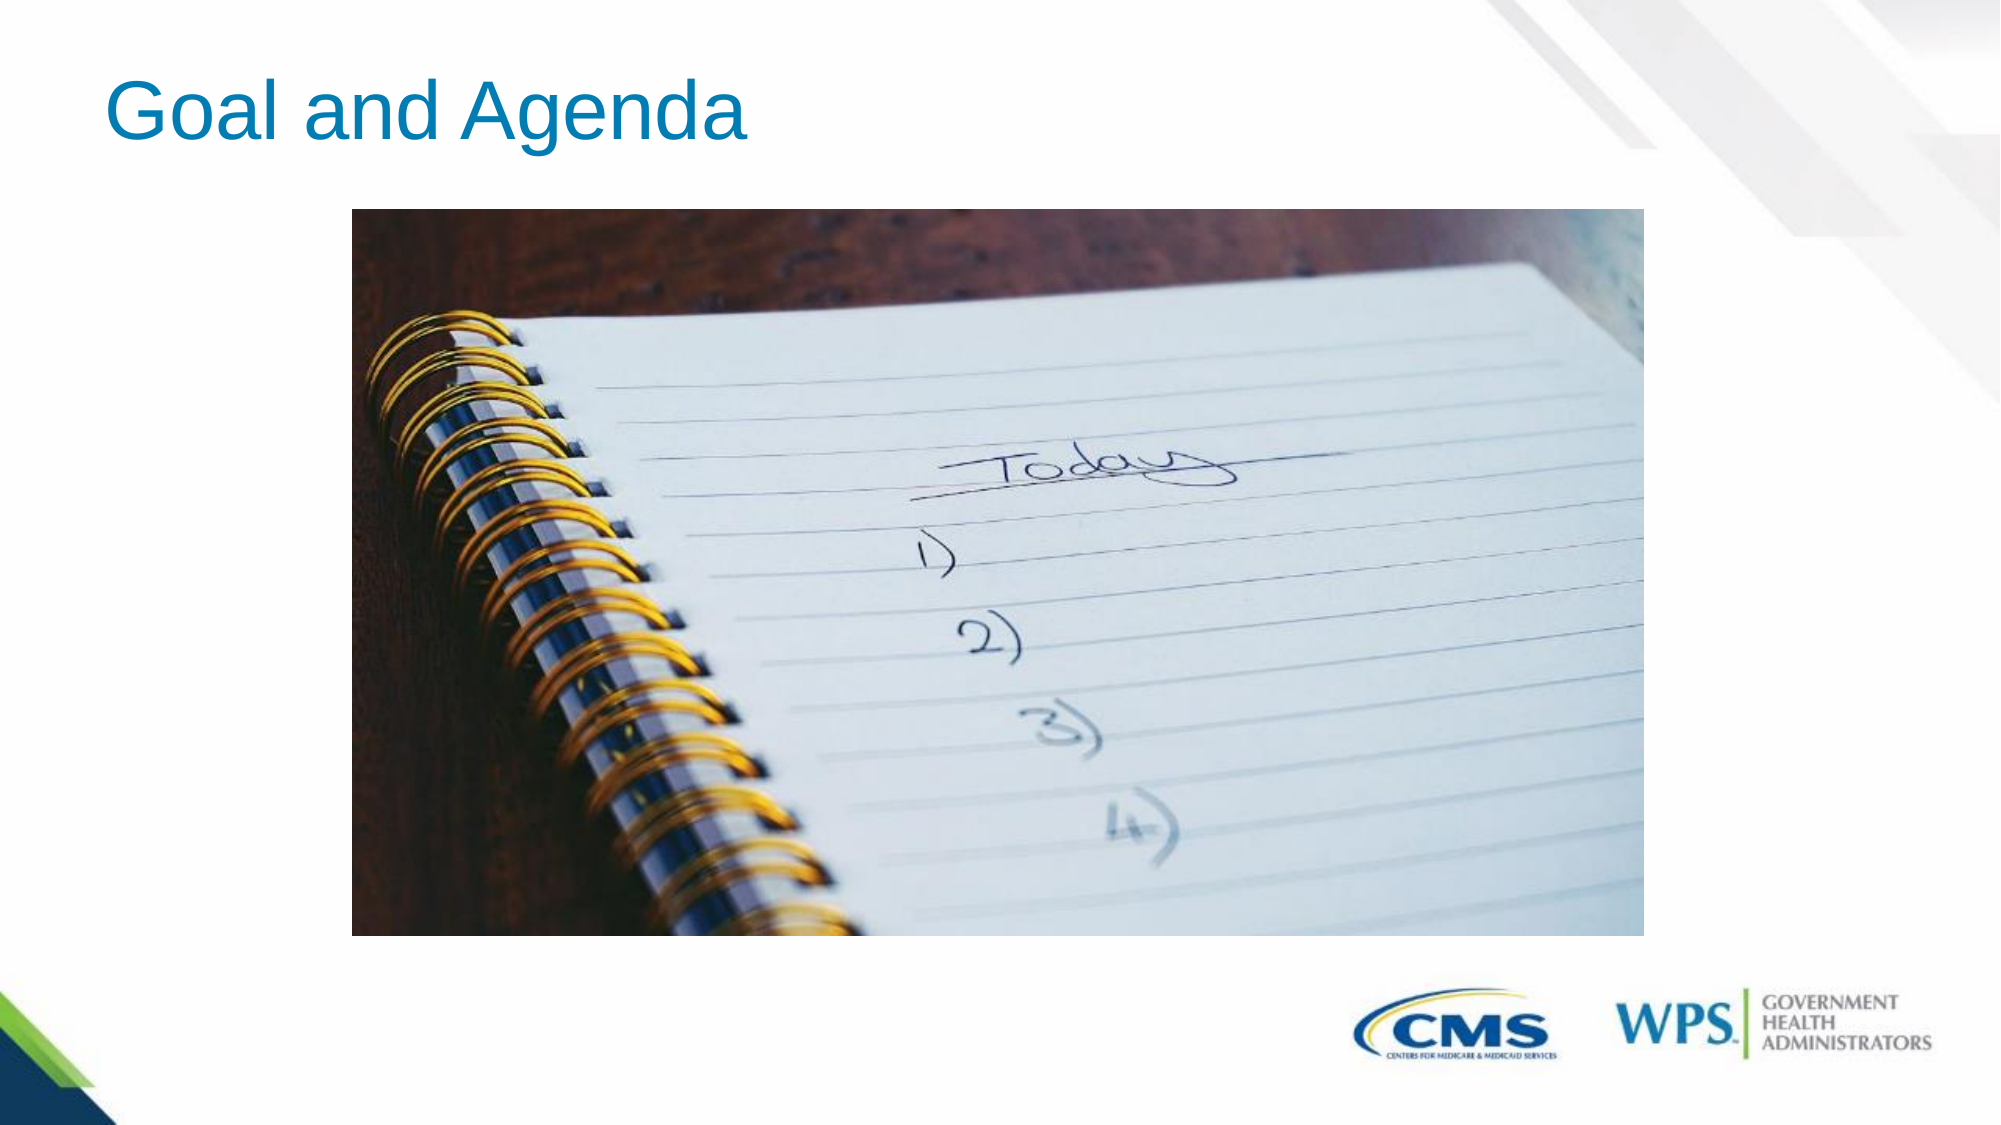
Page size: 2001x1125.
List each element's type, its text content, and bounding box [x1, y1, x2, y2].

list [352, 209, 1644, 936]
picture [0, 0, 2000, 1125]
title Goal and Agenda [89, 59, 1613, 179]
